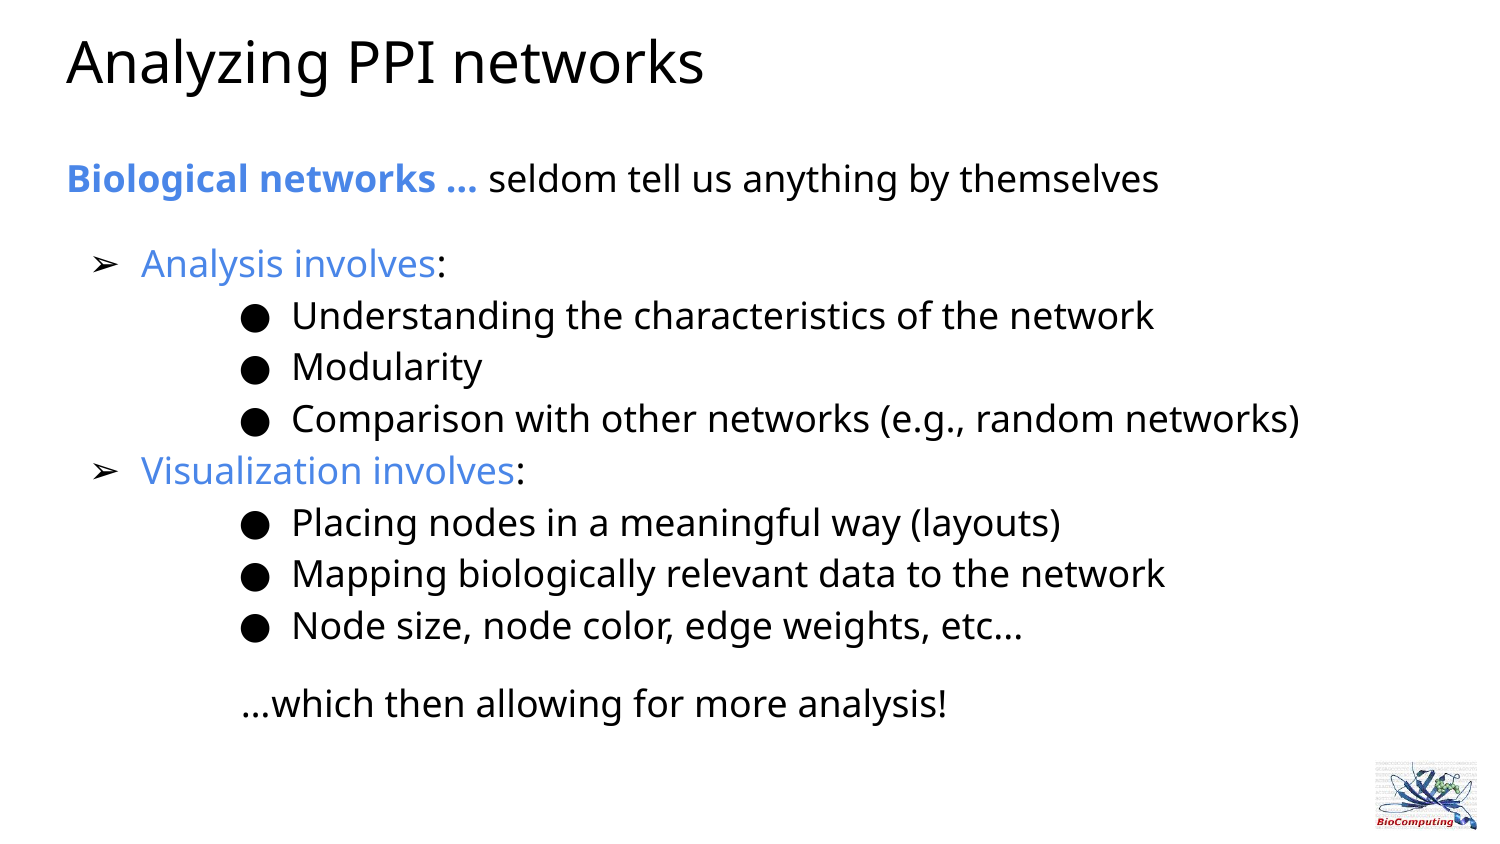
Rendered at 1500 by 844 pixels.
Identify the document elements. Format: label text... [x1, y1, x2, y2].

list Biological networks … seldom tell us anything by themselves Analysis involves: Understanding the characteristics of the network Modularity Comparison with other networks (e.g., random networks) Visualization involves: Placing nodes in a meaningful way (layouts) Mapping biologically relevant data to the network Node size, node color, edge weights, etc... …which then allowing for more analysis! [51, 139, 1449, 809]
picture [1375, 760, 1477, 831]
title Analyzing PPI networks [51, 10, 1449, 105]
